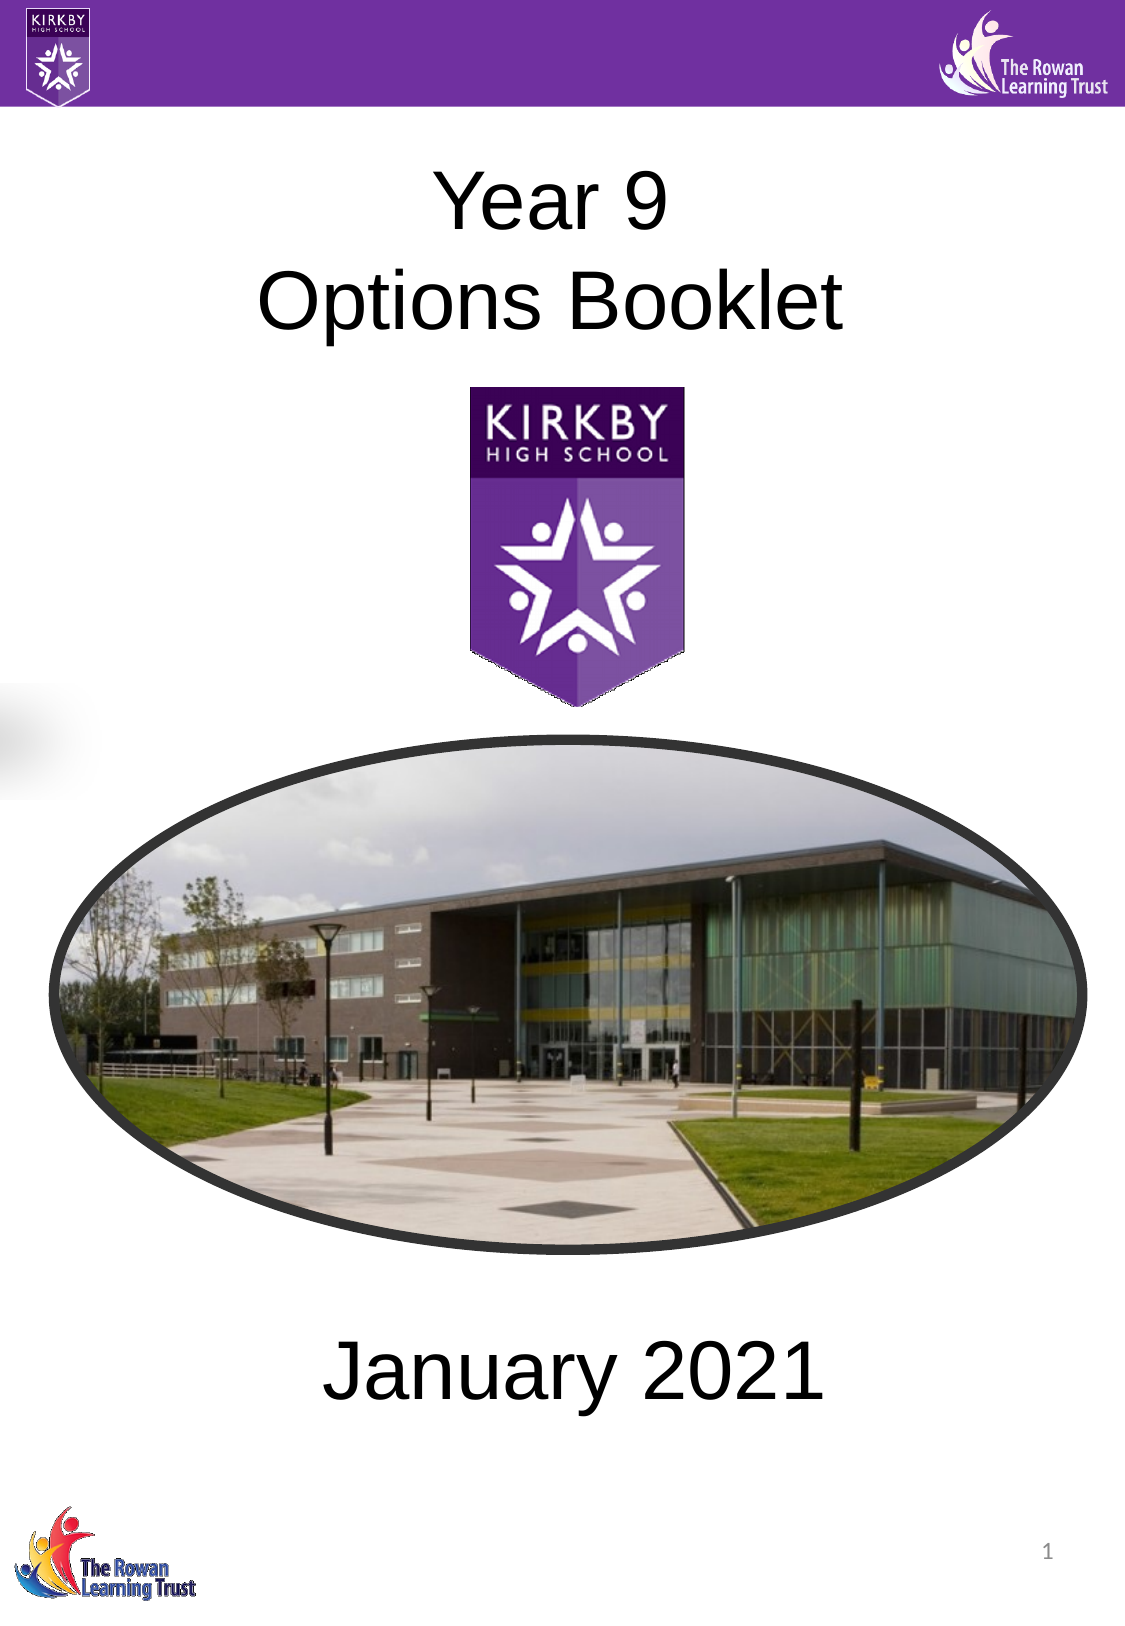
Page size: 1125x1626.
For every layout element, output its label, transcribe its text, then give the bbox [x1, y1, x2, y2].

text_box [0, 0, 1125, 107]
picture [417, 387, 738, 708]
text_box January 2021 [137, 1308, 1012, 1424]
text_box Year 9 Options Booklet [172, 139, 929, 354]
picture [0, 1500, 207, 1625]
slide_number 1 [806, 1506, 1069, 1593]
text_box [26, 7, 91, 108]
picture [53, 739, 1083, 1250]
picture [928, 7, 1114, 100]
